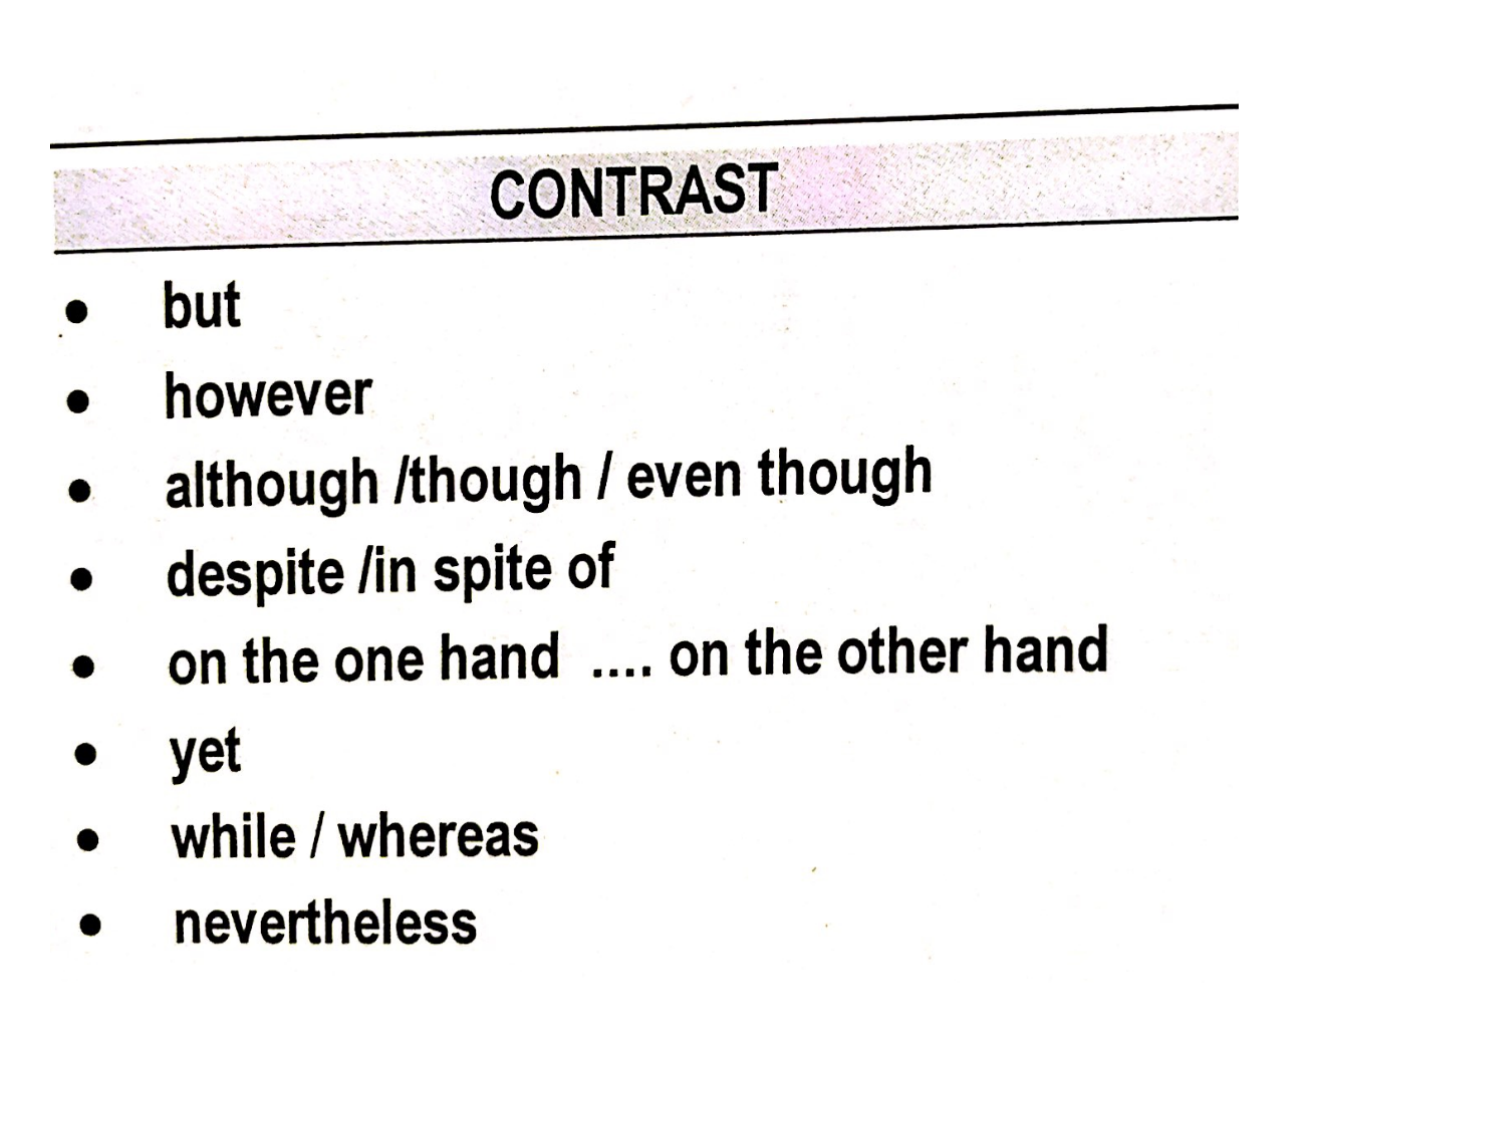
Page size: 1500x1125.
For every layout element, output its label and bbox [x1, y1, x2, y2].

picture [50, 0, 1239, 1121]
